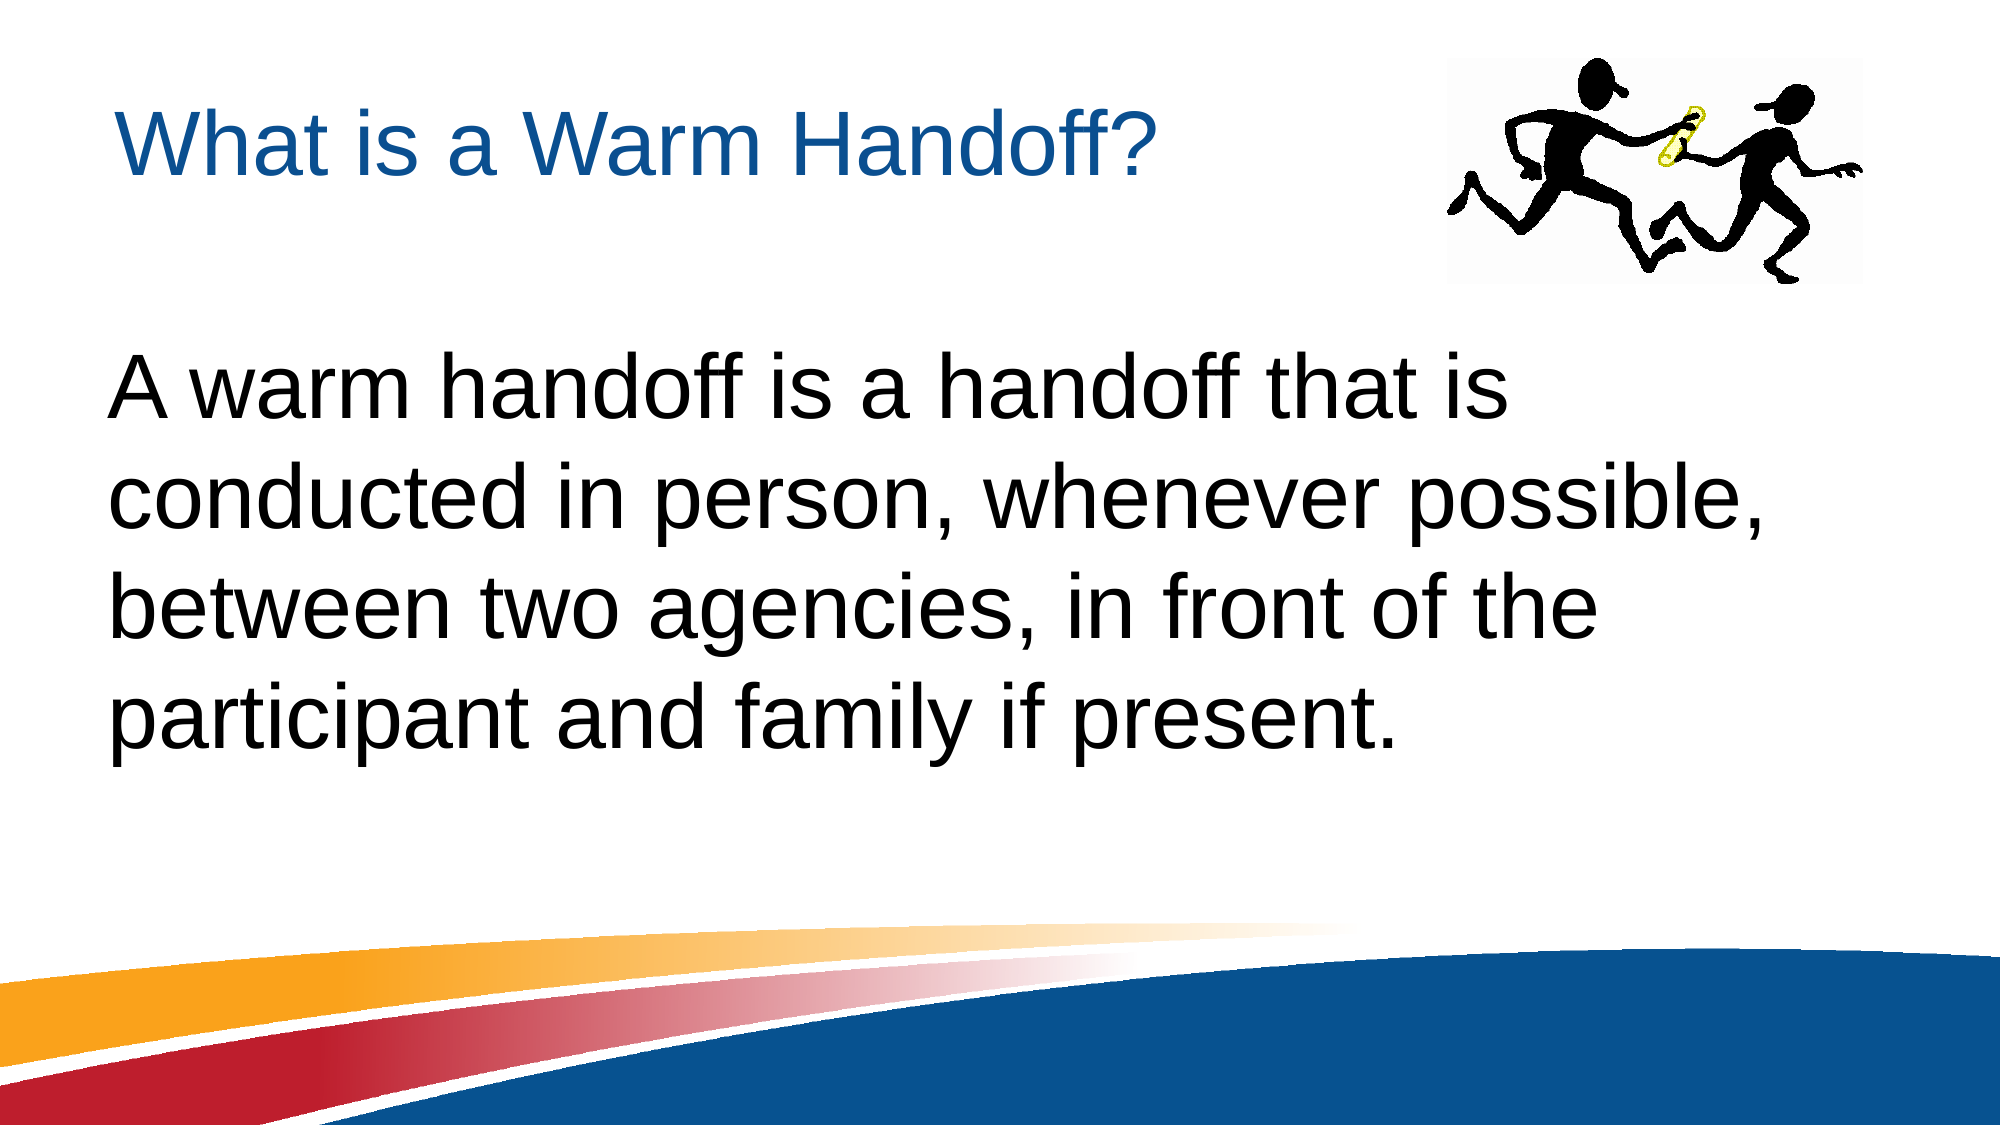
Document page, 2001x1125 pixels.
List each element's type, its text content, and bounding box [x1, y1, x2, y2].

title What is a Warm Handoff? [99, 45, 1900, 233]
list A warm handoff is a handoff that is conducted in person, whenever possible, between two agencies, in front of the participant and family if present. [92, 318, 1893, 957]
picture [0, 887, 2000, 1125]
picture [1447, 58, 1863, 284]
